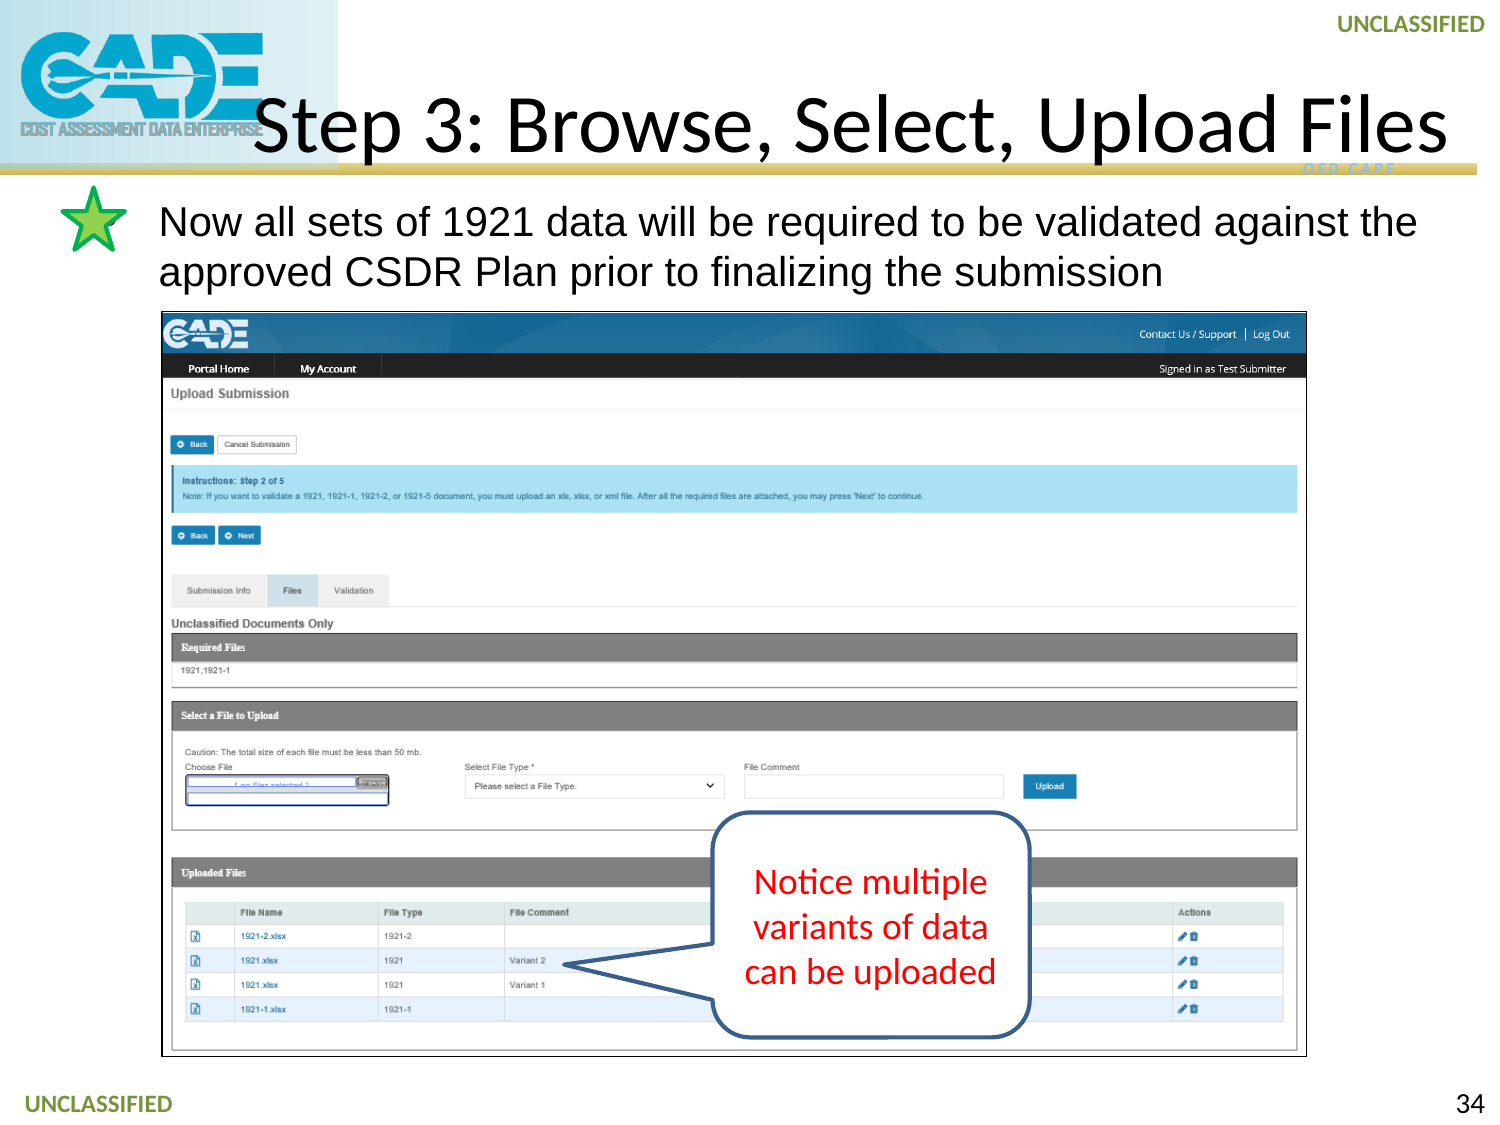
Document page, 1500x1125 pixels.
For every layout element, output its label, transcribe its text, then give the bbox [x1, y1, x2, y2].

slide_number 34 [1374, 1077, 1500, 1125]
picture [11, 24, 272, 147]
title Step 3: Browse, Select, Upload Files [237, 62, 1466, 176]
text_box Now all sets of 1921 data will be required to be validated against the approved CSDR Plan prior to finalizing the submission [87, 187, 1488, 400]
picture [162, 312, 1307, 376]
text_box [60, 185, 127, 252]
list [162, 382, 1307, 1056]
